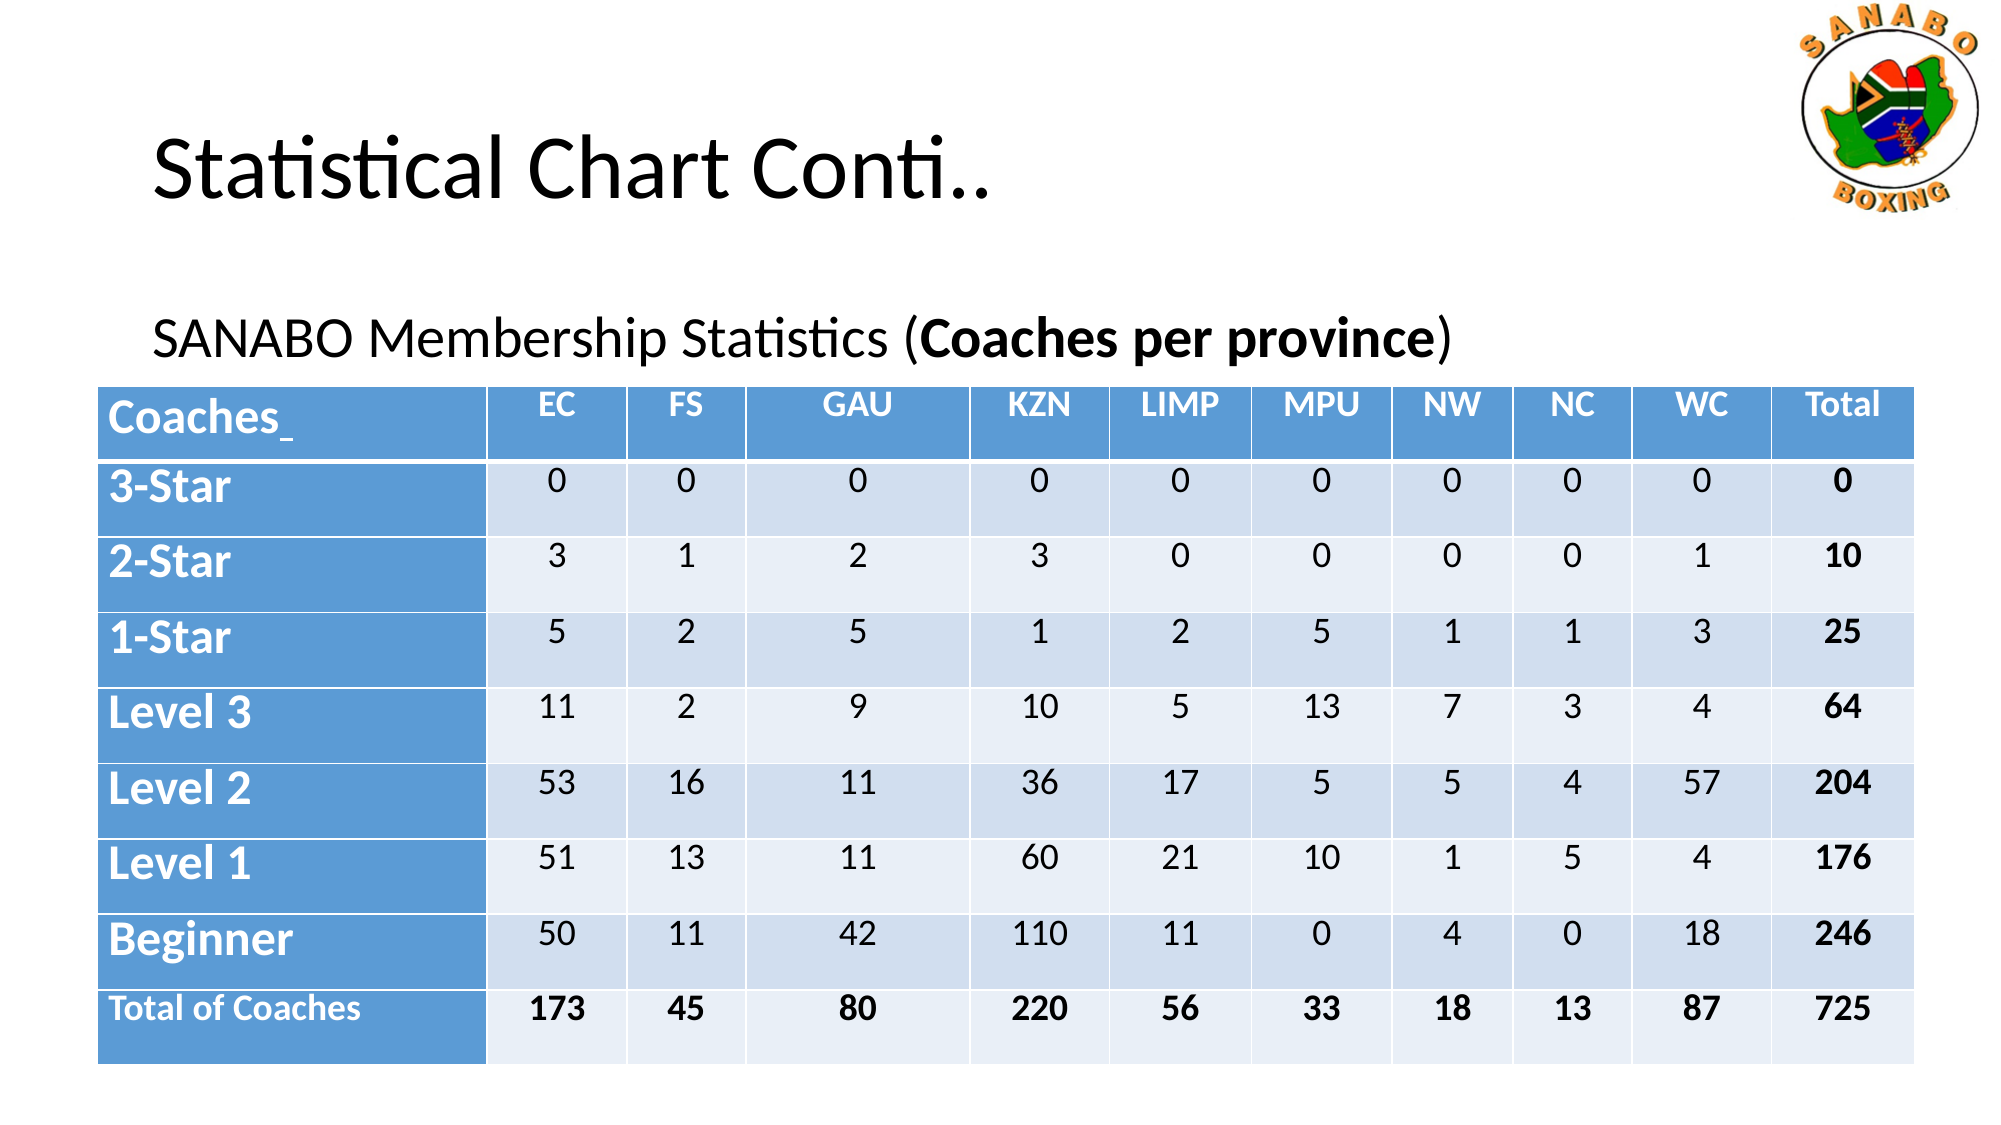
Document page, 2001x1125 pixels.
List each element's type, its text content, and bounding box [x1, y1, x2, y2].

table_cell 21 [1110, 840, 1251, 913]
table_cell 3 [971, 538, 1109, 612]
table_cell 1 [1514, 613, 1631, 687]
table_cell 11 [747, 840, 969, 913]
table_cell 16 [628, 764, 745, 838]
table_cell 5 [1252, 613, 1391, 687]
table_cell 0 [488, 464, 626, 536]
table_cell 0 [1110, 538, 1251, 612]
table_cell 2 [1110, 613, 1251, 687]
table_cell 57 [1633, 764, 1771, 838]
table_cell 0 [1110, 464, 1251, 536]
table_cell 2 [628, 613, 745, 687]
table_cell 87 [1633, 991, 1771, 1064]
table_cell 0 [1633, 464, 1771, 536]
table_header LIMP [1110, 387, 1251, 459]
table_cell 33 [1252, 991, 1391, 1064]
table_cell 176 [1772, 840, 1914, 913]
table_cell 5 [1110, 689, 1251, 763]
table_cell 1-Star [98, 613, 486, 687]
picture [1783, 0, 2000, 220]
table_cell 7 [1393, 689, 1512, 763]
table_cell 204 [1772, 764, 1914, 838]
table_cell 0 [1514, 538, 1631, 612]
table_cell Level 3 [98, 689, 486, 763]
table_cell 4 [1514, 764, 1631, 838]
table_cell 5 [747, 613, 969, 687]
table_cell 53 [488, 764, 626, 838]
table_cell Total of Coaches [98, 991, 486, 1064]
table_header MPU [1252, 387, 1391, 459]
table_cell 0 [1393, 464, 1512, 536]
table_header EC [488, 387, 626, 459]
table_cell 246 [1772, 915, 1914, 989]
table_cell 13 [1252, 689, 1391, 763]
table_cell 5 [1393, 764, 1512, 838]
table_cell 9 [747, 689, 969, 763]
table_cell 1 [971, 613, 1109, 687]
table_cell 11 [488, 689, 626, 763]
table_cell 725 [1772, 991, 1914, 1064]
table_cell 45 [628, 991, 745, 1064]
table_cell 3 [1633, 613, 1771, 687]
table_cell 1 [1633, 538, 1771, 612]
table_header NC [1514, 387, 1631, 459]
table_cell 60 [971, 840, 1109, 913]
table_cell 13 [1514, 991, 1631, 1064]
table_cell 50 [488, 915, 626, 989]
table_cell 5 [1514, 840, 1631, 913]
table_cell 10 [1252, 840, 1391, 913]
table_cell 11 [628, 915, 745, 989]
table_cell 4 [1633, 689, 1771, 763]
table_cell 110 [971, 915, 1109, 989]
list SANABO Membership Statistics (Coaches per province) [137, 299, 1863, 385]
table_cell 0 [628, 464, 745, 536]
title Statistical Chart Conti.. [137, 59, 1863, 278]
table_cell 18 [1393, 991, 1512, 1064]
table_cell 0 [971, 464, 1109, 536]
table_header NW [1393, 387, 1512, 459]
table_cell 173 [488, 991, 626, 1064]
table_cell 18 [1633, 915, 1771, 989]
table_cell 2-Star [98, 538, 486, 612]
table_cell 0 [1393, 538, 1512, 612]
table_cell 51 [488, 840, 626, 913]
table_cell 0 [1514, 464, 1631, 536]
table_header GAU [747, 387, 969, 459]
table_cell 0 [1252, 464, 1391, 536]
table_cell 10 [1772, 538, 1914, 612]
table_header Total [1772, 387, 1914, 459]
table_cell 0 [747, 464, 969, 536]
table_header Coaches [98, 387, 486, 459]
table_cell 0 [1514, 915, 1631, 989]
table_cell Level 1 [98, 840, 486, 913]
table_cell 5 [1252, 764, 1391, 838]
table_cell 17 [1110, 764, 1251, 838]
table_cell 1 [1393, 613, 1512, 687]
table_cell 3-Star [98, 464, 486, 536]
table_cell 11 [1110, 915, 1251, 989]
table_cell 25 [1772, 613, 1914, 687]
table_cell 64 [1772, 689, 1914, 763]
table_cell 0 [1772, 464, 1914, 536]
table_cell 4 [1633, 840, 1771, 913]
table_cell Level 2 [98, 764, 486, 838]
table_cell 13 [628, 840, 745, 913]
table_cell 1 [1393, 840, 1512, 913]
table_cell 56 [1110, 991, 1251, 1064]
table_cell 11 [747, 764, 969, 838]
table_cell 10 [971, 689, 1109, 763]
table_header FS [628, 387, 745, 459]
table_cell 220 [971, 991, 1109, 1064]
table_cell 80 [747, 991, 969, 1064]
table_cell 0 [1252, 538, 1391, 612]
table_cell 2 [747, 538, 969, 612]
table_cell 2 [628, 689, 745, 763]
table_cell 3 [1514, 689, 1631, 763]
table_header KZN [971, 387, 1109, 459]
table_cell 5 [488, 613, 626, 687]
table_cell 36 [971, 764, 1109, 838]
table_cell 42 [747, 915, 969, 989]
table_cell 4 [1393, 915, 1512, 989]
table_cell 3 [488, 538, 626, 612]
table_cell 1 [628, 538, 745, 612]
table_header WC [1633, 387, 1771, 459]
table_cell Beginner [98, 915, 486, 989]
table_cell 0 [1252, 915, 1391, 989]
